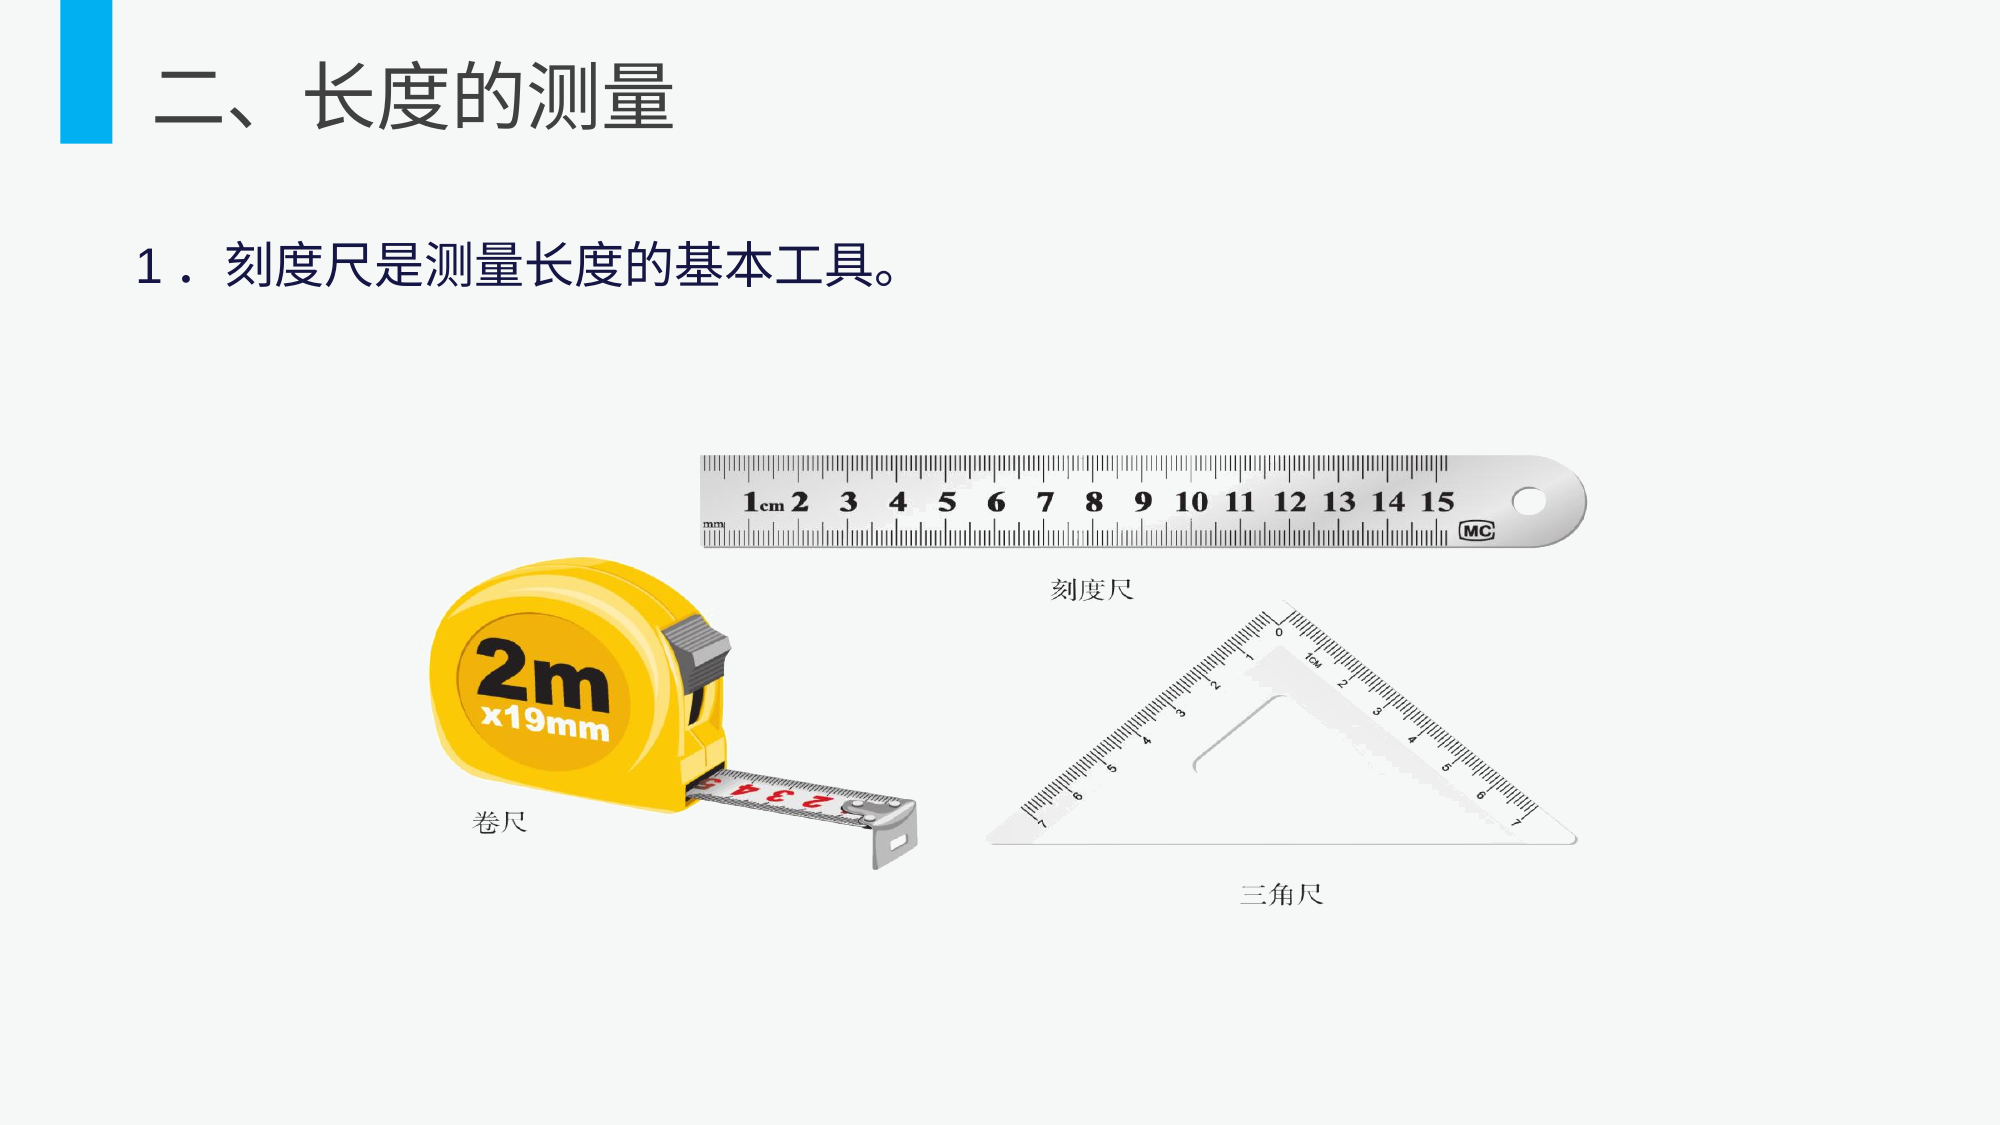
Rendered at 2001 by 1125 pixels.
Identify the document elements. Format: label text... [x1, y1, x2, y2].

text_box 1．刻度尺是测量长度的基本工具。 [120, 211, 1381, 301]
picture [406, 424, 1594, 912]
text_box 二、长度的测量 [137, 42, 702, 147]
